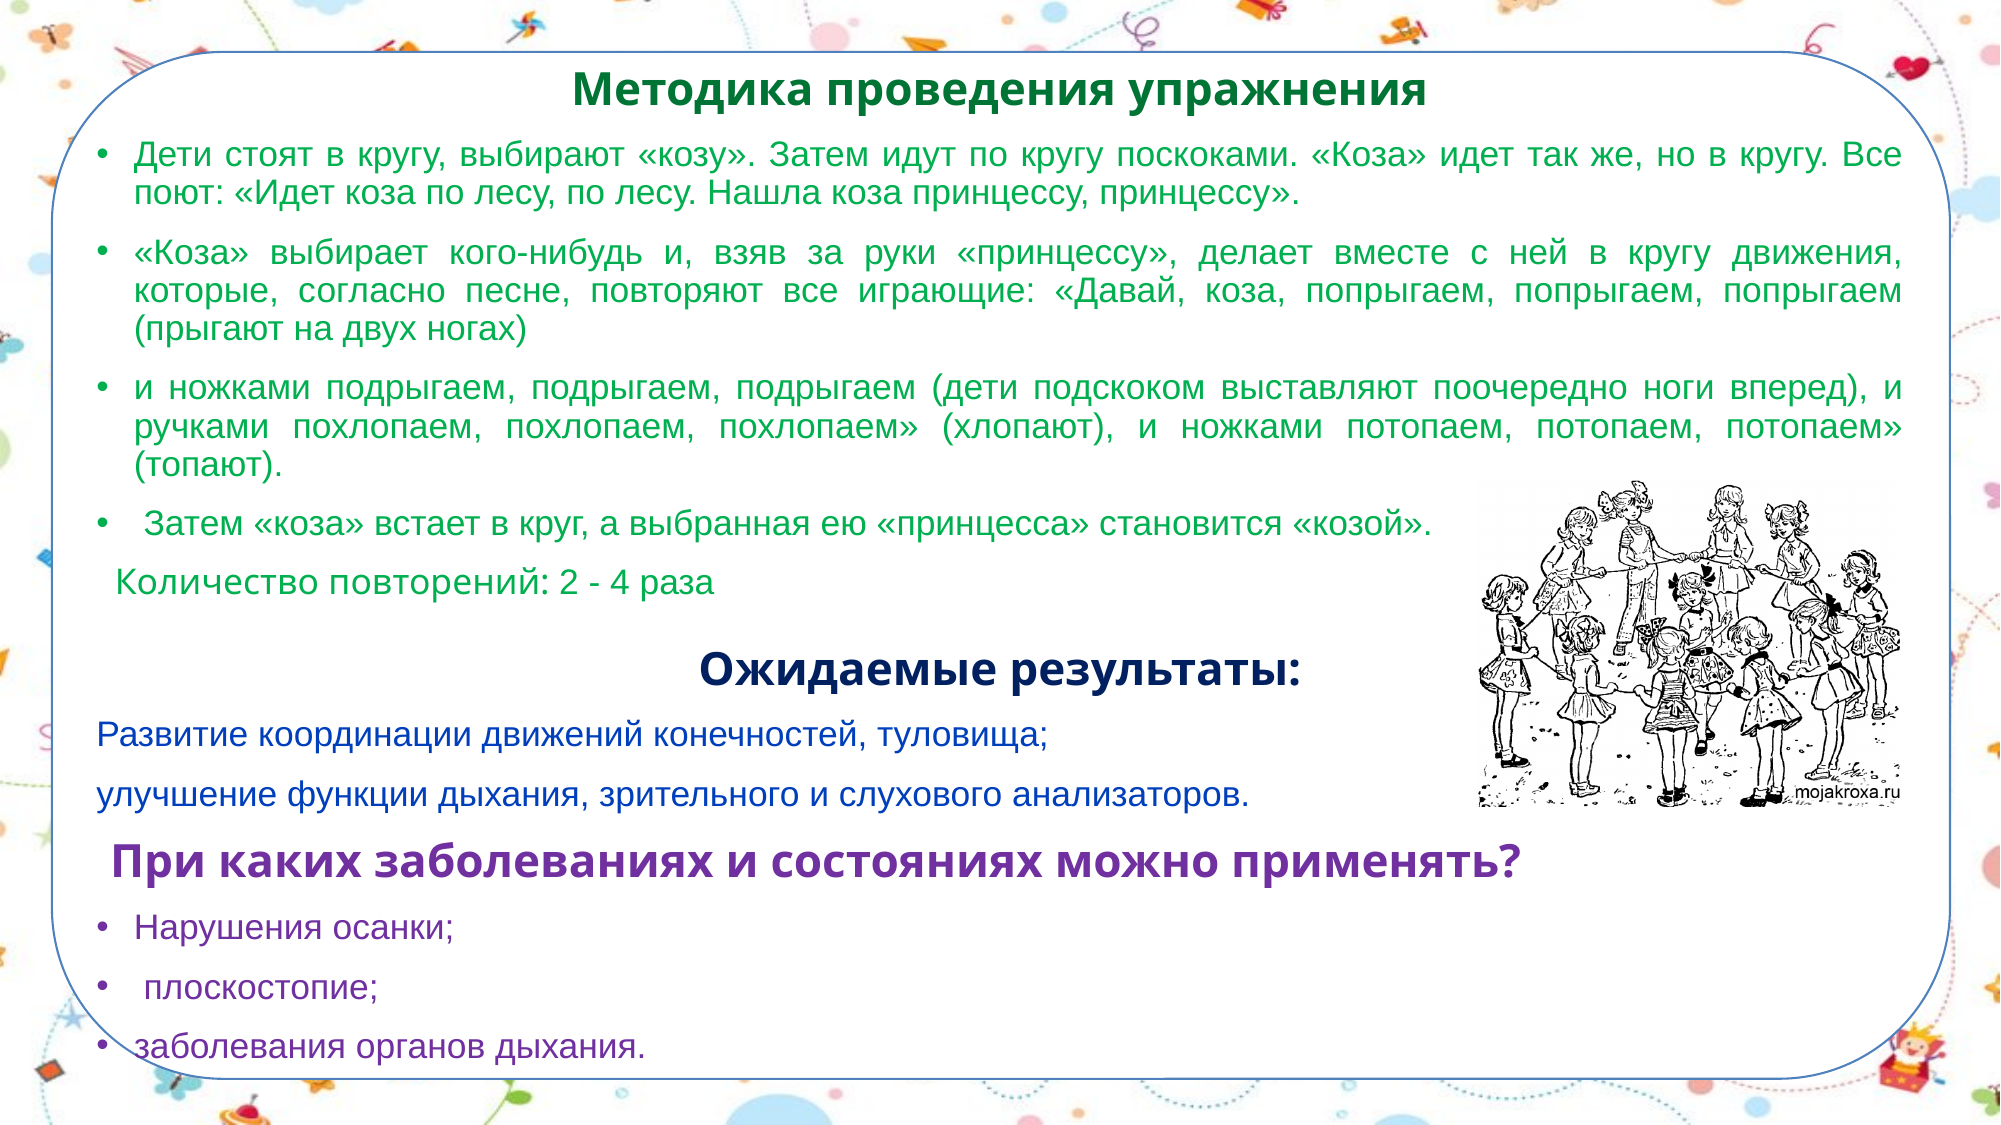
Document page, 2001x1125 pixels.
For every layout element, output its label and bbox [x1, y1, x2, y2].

picture [1477, 478, 1902, 807]
text_box [0, 0, 2000, 1125]
